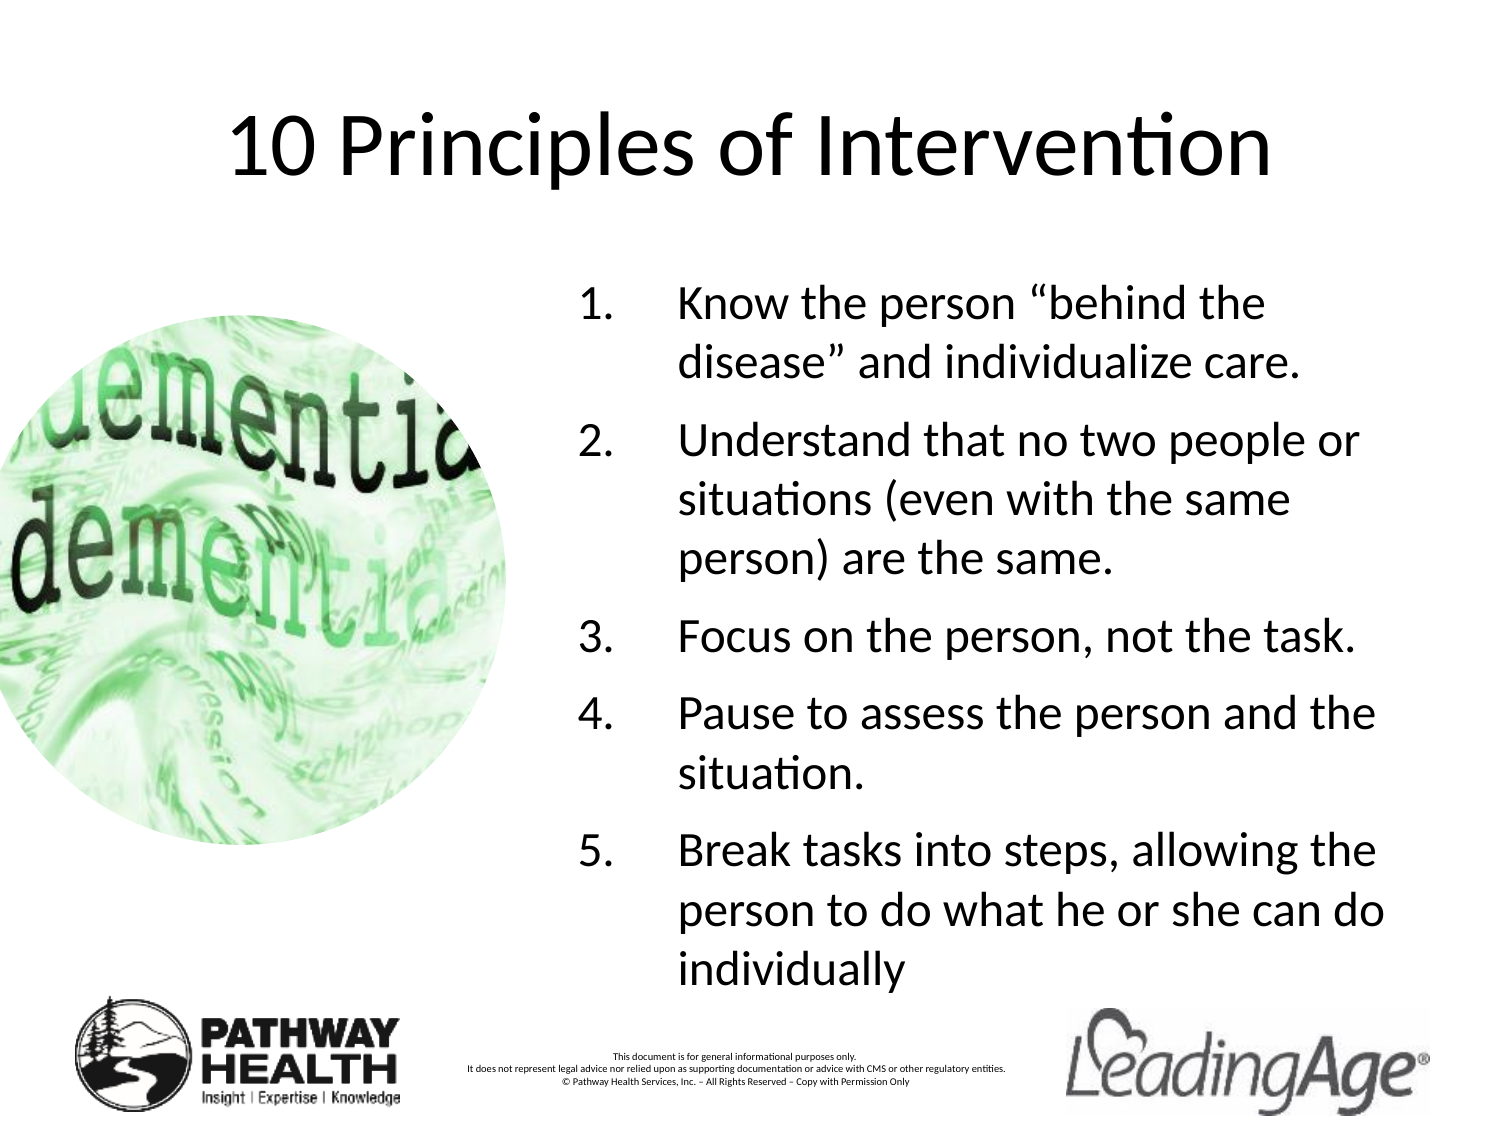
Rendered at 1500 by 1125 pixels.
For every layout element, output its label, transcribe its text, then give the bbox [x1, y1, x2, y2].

title 10 Principles of Intervention [75, 45, 1425, 233]
picture [0, 315, 507, 846]
picture [1066, 1008, 1430, 1116]
list Know the person “behind the disease” and individualize care. Understand that no two people or situations (even with the same person) are the same. Focus on the person, not the task. Pause to assess the person and the situation. Break tasks into steps, allowing the person to do what he or she can do individually [562, 262, 1450, 1005]
picture [75, 995, 400, 1112]
